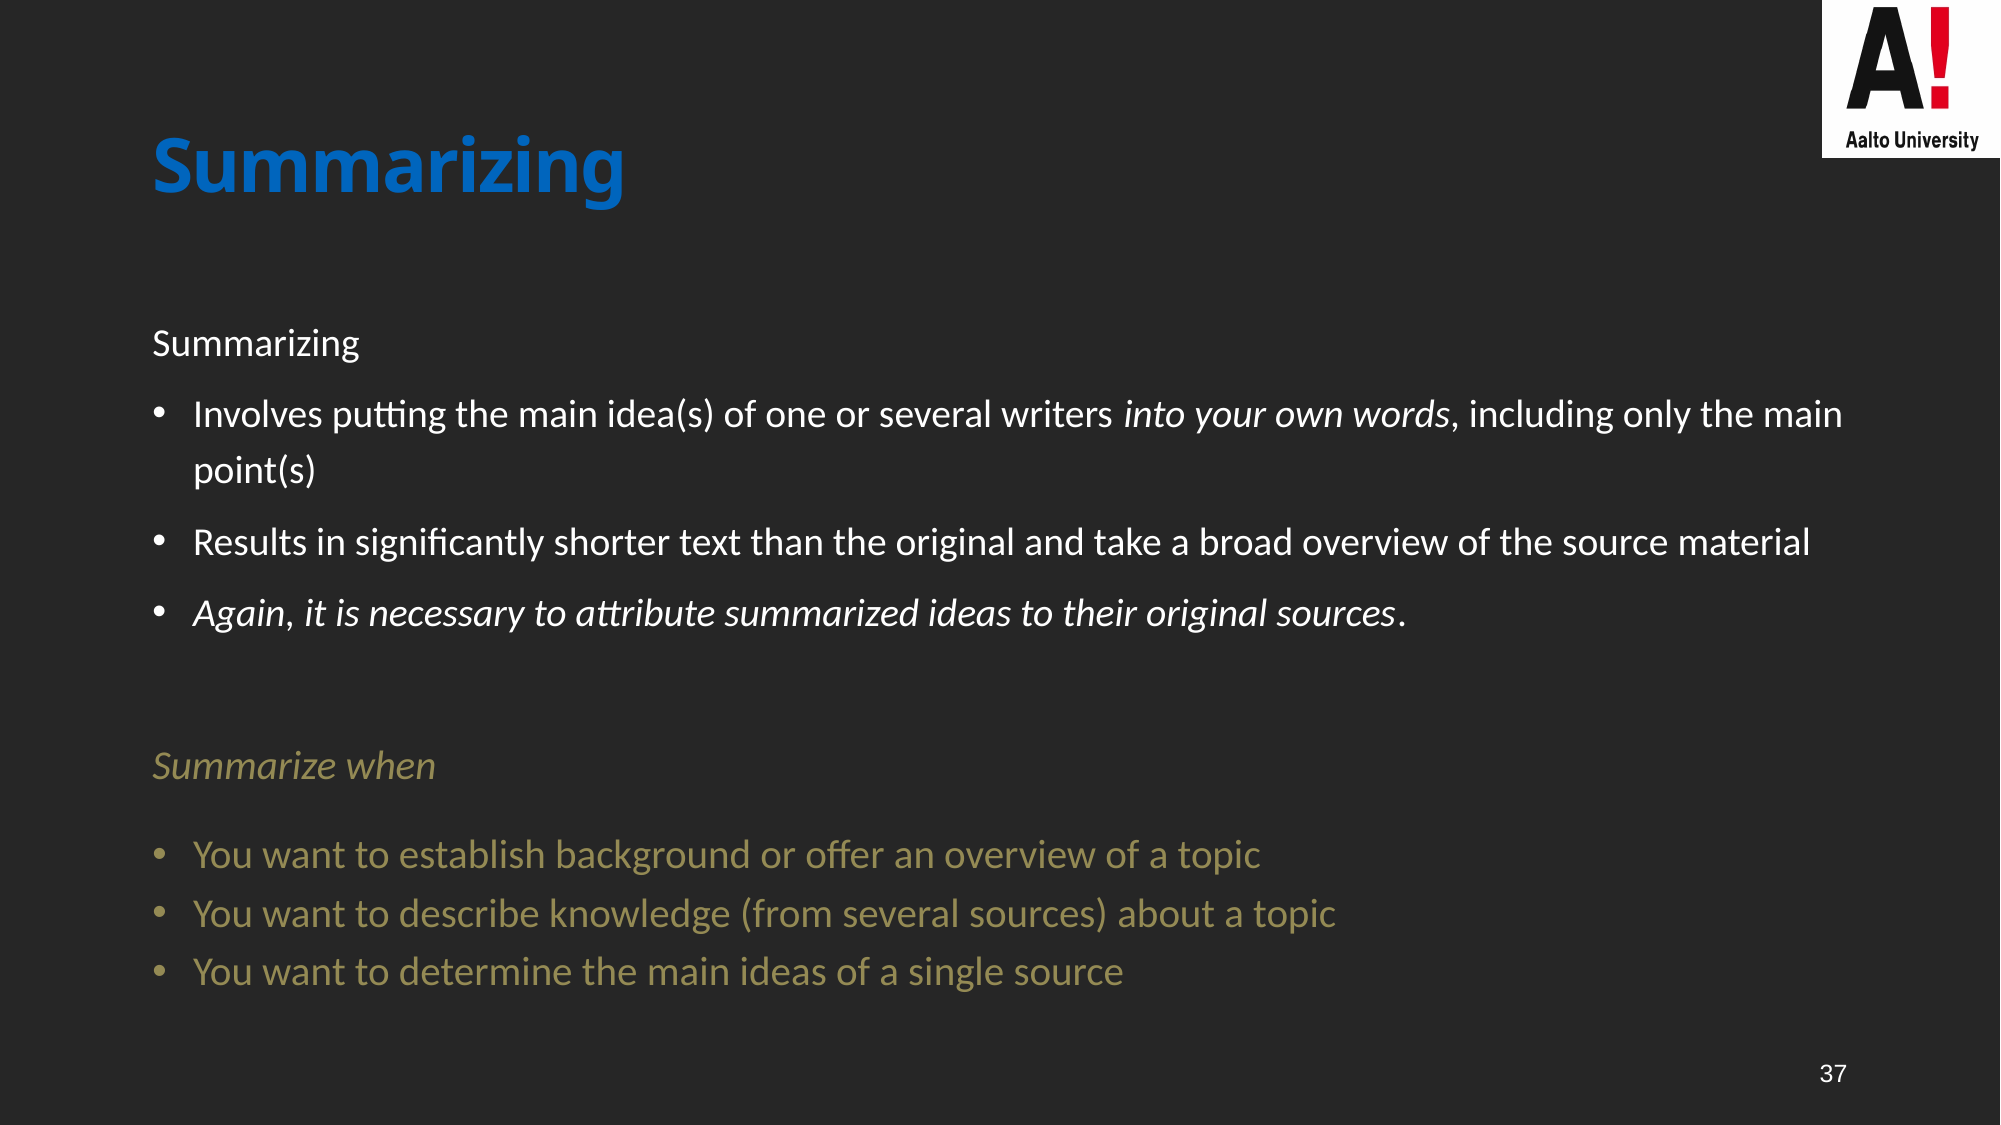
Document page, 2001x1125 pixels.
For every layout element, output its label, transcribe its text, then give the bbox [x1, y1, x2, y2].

slide_number 37 [1412, 1042, 1863, 1103]
title Summarizing [137, 59, 1863, 278]
picture [1822, 0, 2000, 158]
list Summarizing Involves putting the main idea(s) of one or several writers into your own words, including only the main point(s) Results in significantly shorter text than the original and take a broad overview of the source material Again, it is necessary to attribute summarized ideas to their original sources. Summarize when You want to establish background or offer an overview of a topic You want to describe knowledge (from several sources) about a topic You want to determine the main ideas of a single source [137, 299, 1863, 1014]
